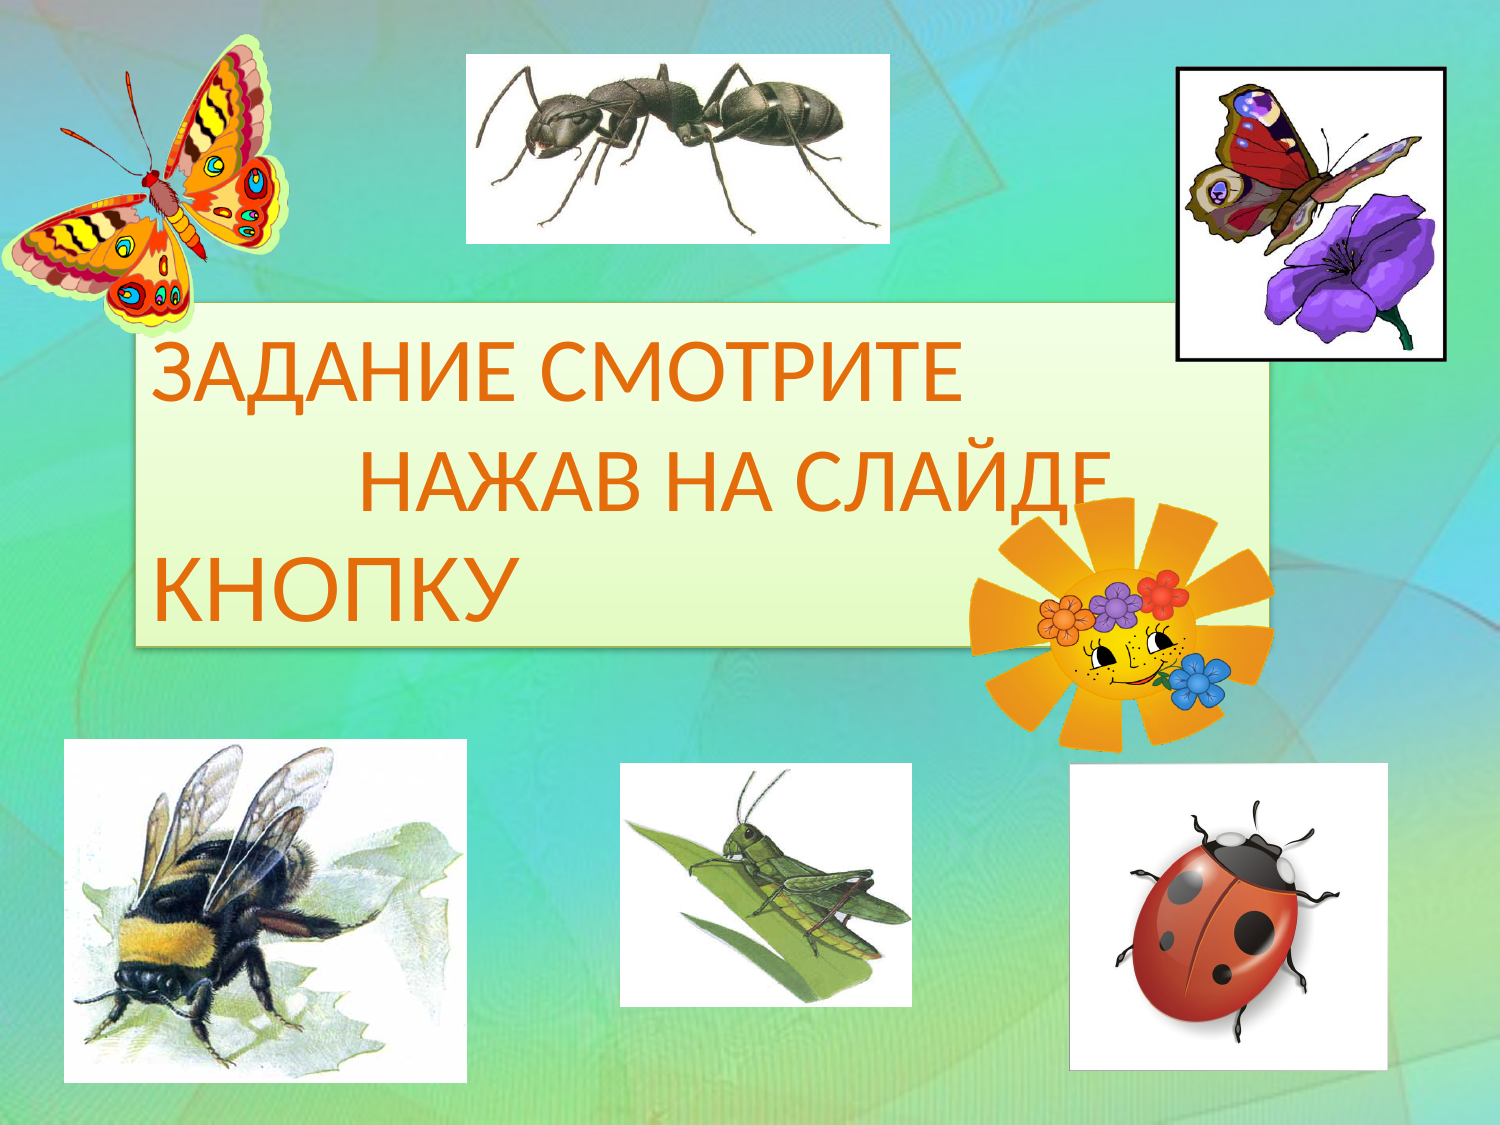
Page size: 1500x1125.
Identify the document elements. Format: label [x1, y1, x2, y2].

list [0, 0, 1500, 1125]
picture [1174, 66, 1448, 362]
picture [619, 763, 912, 1007]
picture [466, 54, 890, 244]
picture [64, 739, 467, 1083]
picture [962, 479, 1388, 1071]
picture [0, 30, 296, 339]
